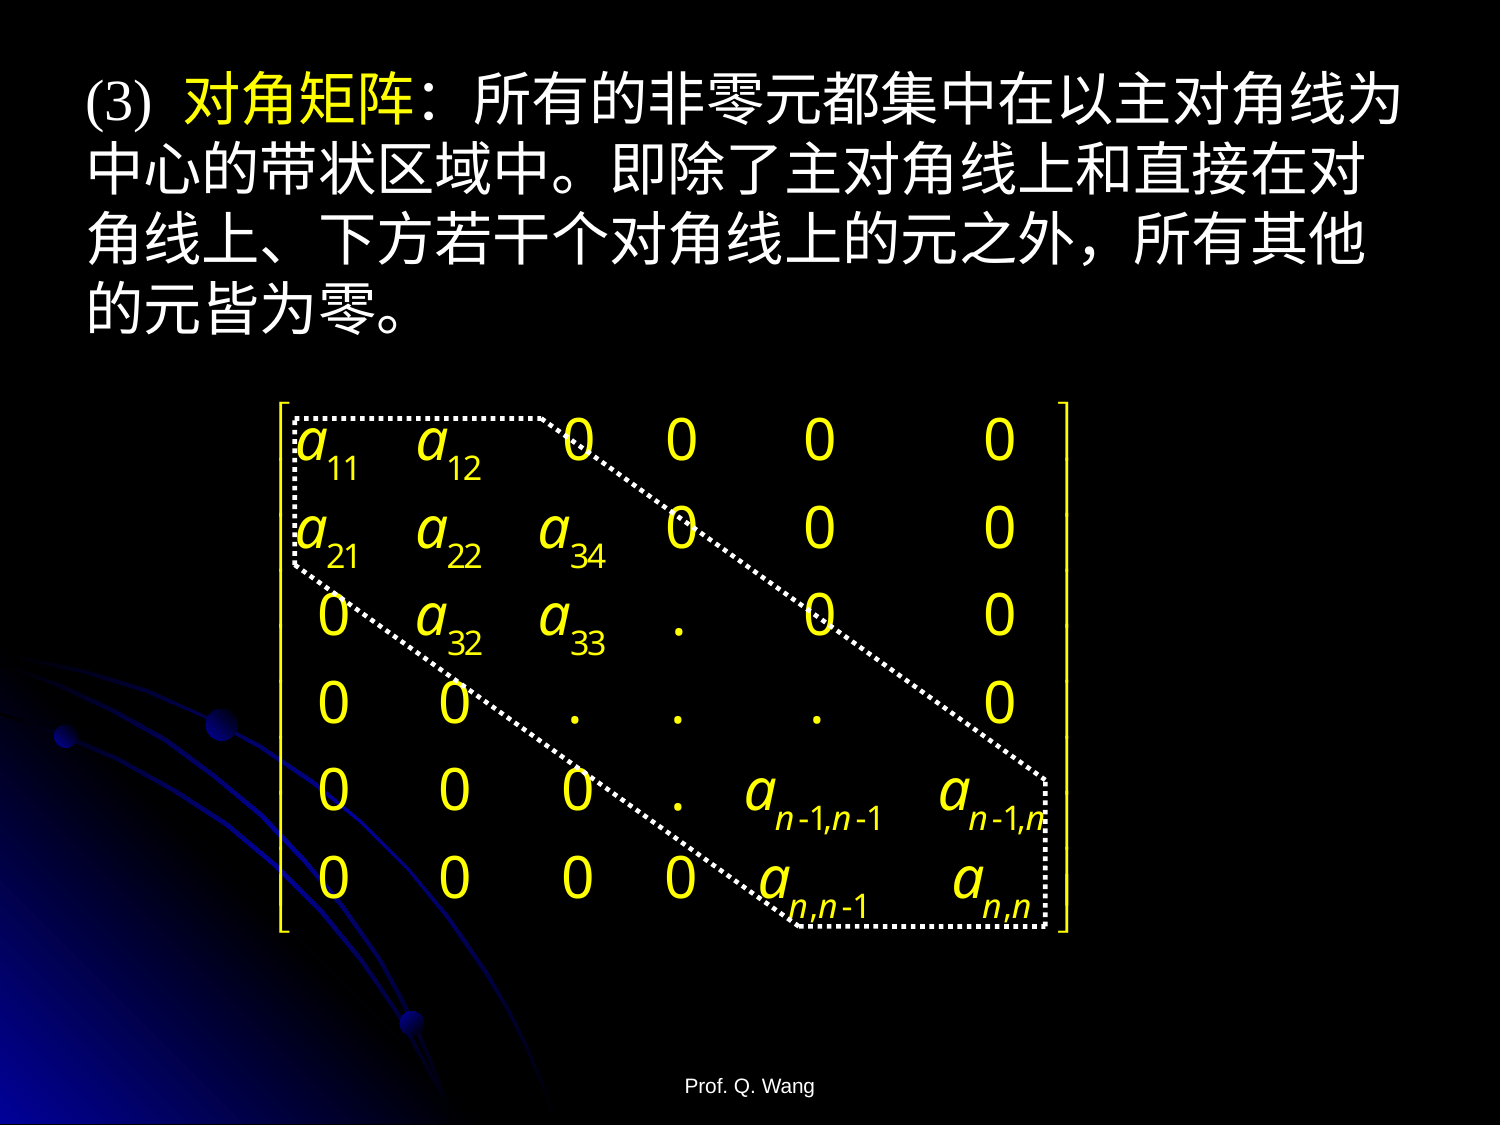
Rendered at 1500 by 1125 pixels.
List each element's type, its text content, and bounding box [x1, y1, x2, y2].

footer Prof. Q. Wang [512, 1023, 988, 1099]
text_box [294, 418, 1046, 927]
text_box (3) 对角矩阵：所有的非零元都集中在以主对角线为中心的带状区域中。即除了主对角线上和直接在对角线上、下方若干个对角线上的元之外，所有其他的元皆为零。 [70, 54, 1430, 350]
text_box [264, 389, 1094, 949]
